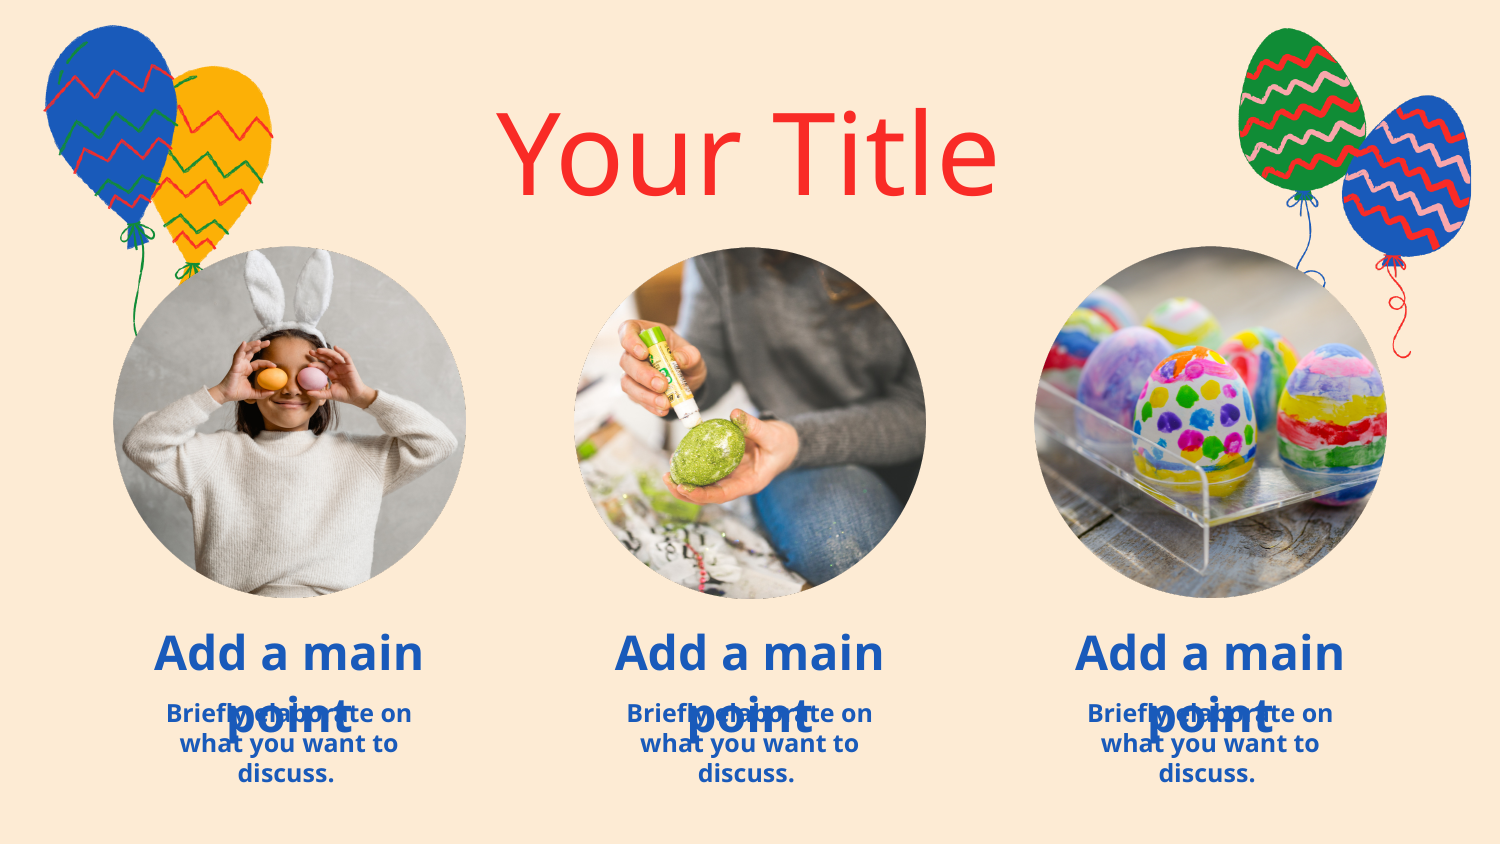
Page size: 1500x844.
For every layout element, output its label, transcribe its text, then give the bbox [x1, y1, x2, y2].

picture [573, 246, 927, 599]
text_box [43, 25, 274, 450]
text_box Your Title [356, 68, 1140, 218]
text_box Briefly elaborate on what you want to discuss. [1057, 697, 1364, 787]
text_box Add a main point [84, 617, 495, 743]
text_box Briefly elaborate on what you want to discuss. [136, 697, 442, 787]
text_box Add a main point [1005, 617, 1416, 743]
text_box Briefly elaborate on what you want to discuss. [597, 697, 903, 787]
picture [1034, 246, 1387, 598]
text_box Add a main point [544, 617, 955, 743]
picture [113, 245, 466, 598]
text_box [1238, 28, 1472, 367]
